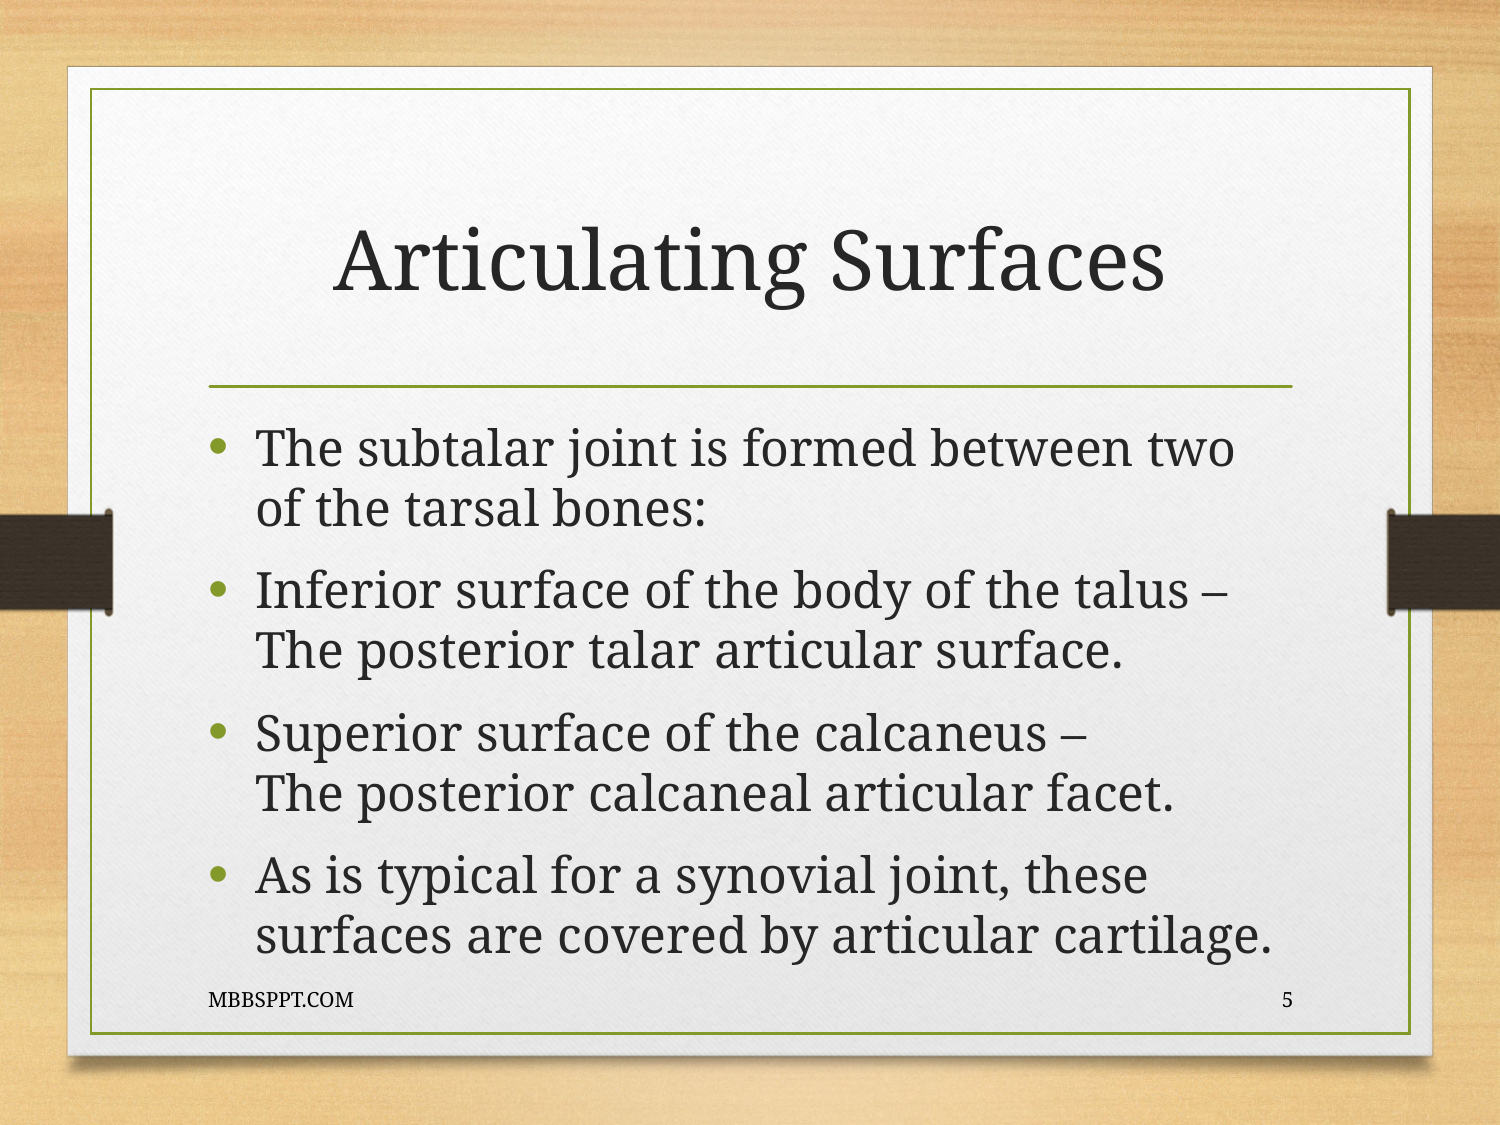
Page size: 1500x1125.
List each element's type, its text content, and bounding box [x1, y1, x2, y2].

footer MBBSPPT.COM [193, 977, 1031, 1024]
slide_number 5 [1243, 977, 1309, 1024]
title Articulating Surfaces [193, 150, 1309, 365]
list The subtalar joint is formed between two of the tarsal bones: Inferior surface of the body of the talus – The posterior talar articular surface. Superior surface of the calcaneus – The posterior calcaneal articular facet. As is typical for a synovial joint, these surfaces are covered by articular cartilage. [193, 408, 1309, 974]
picture [0, 0, 1500, 1125]
